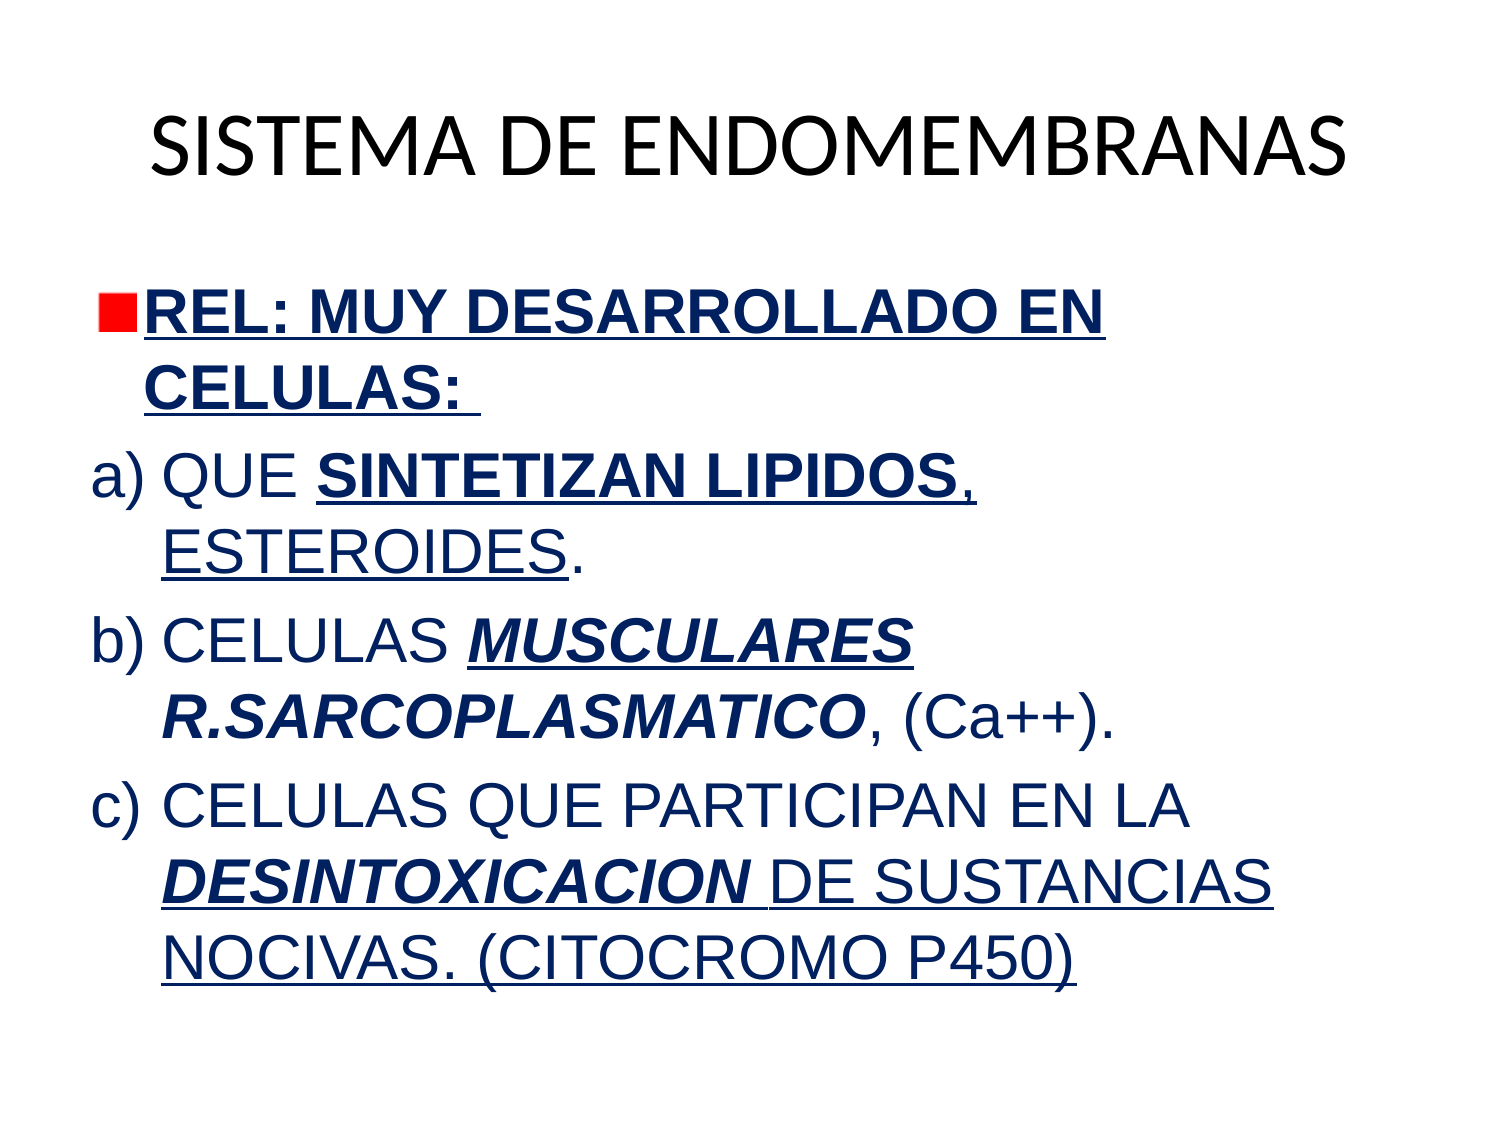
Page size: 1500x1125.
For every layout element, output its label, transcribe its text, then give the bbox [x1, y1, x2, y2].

picture [90, 284, 137, 332]
list REL: MUY DESARROLLADO EN CELULAS: QUE SINTETIZAN LIPIDOS, ESTEROIDES. CELULAS MUSCULARES R.SARCOPLASMATICO, (Ca++). CELULAS QUE PARTICIPAN EN LA DESINTOXICACION DE SUSTANCIAS NOCIVAS. (CITOCROMO P450) [75, 262, 1425, 1005]
title SISTEMA DE ENDOMEMBRANAS [75, 45, 1425, 233]
